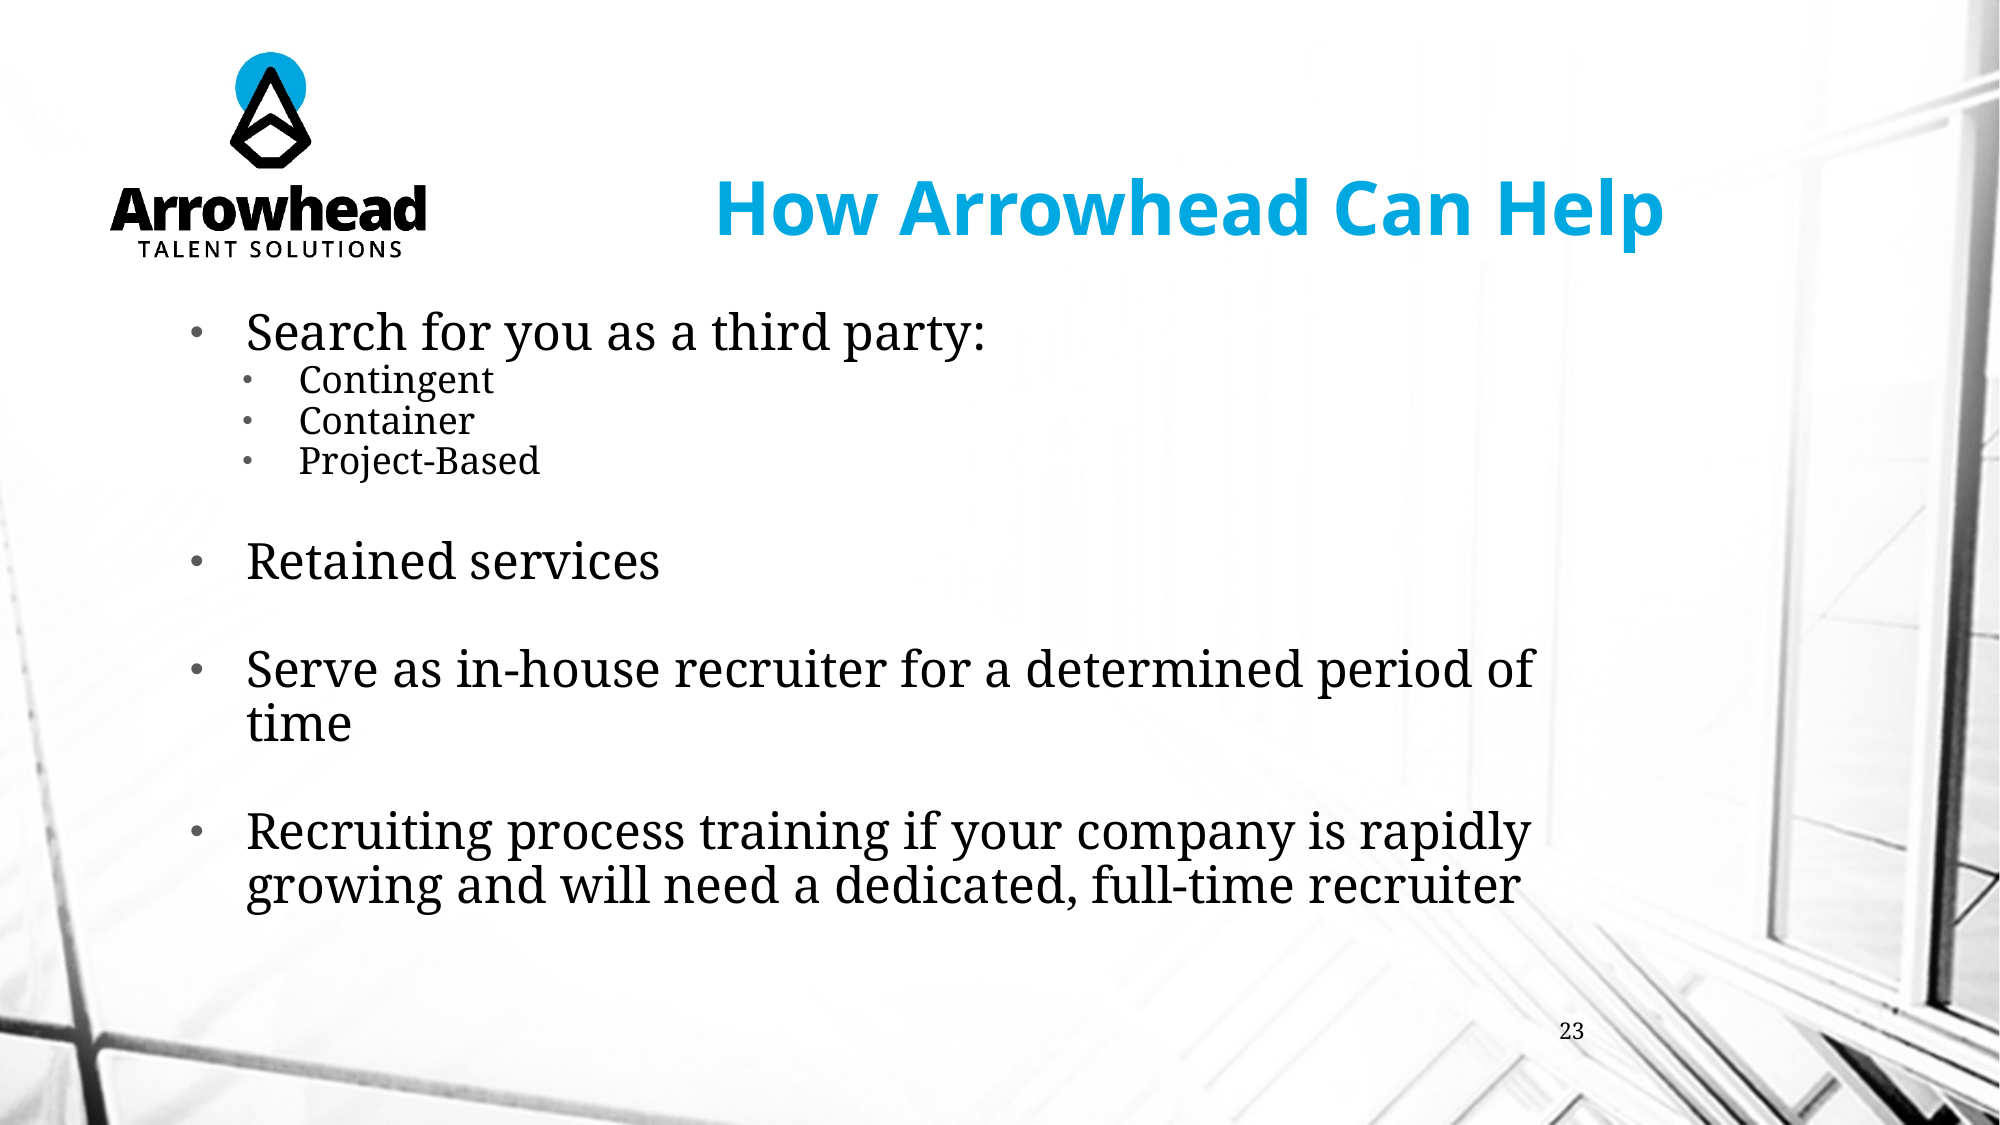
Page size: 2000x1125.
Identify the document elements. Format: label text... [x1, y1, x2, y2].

title How Arrowhead Can Help [487, 82, 1913, 258]
slide_number 23 [1399, 1009, 1600, 1055]
list Search for you as a third party: Contingent Container Project-Based Retained services Serve as in-house recruiter for a determined period of time Recruiting process training if your company is rapidly growing and will need a dedicated, full-time recruiter [174, 299, 1600, 988]
picture [0, 0, 2000, 1125]
